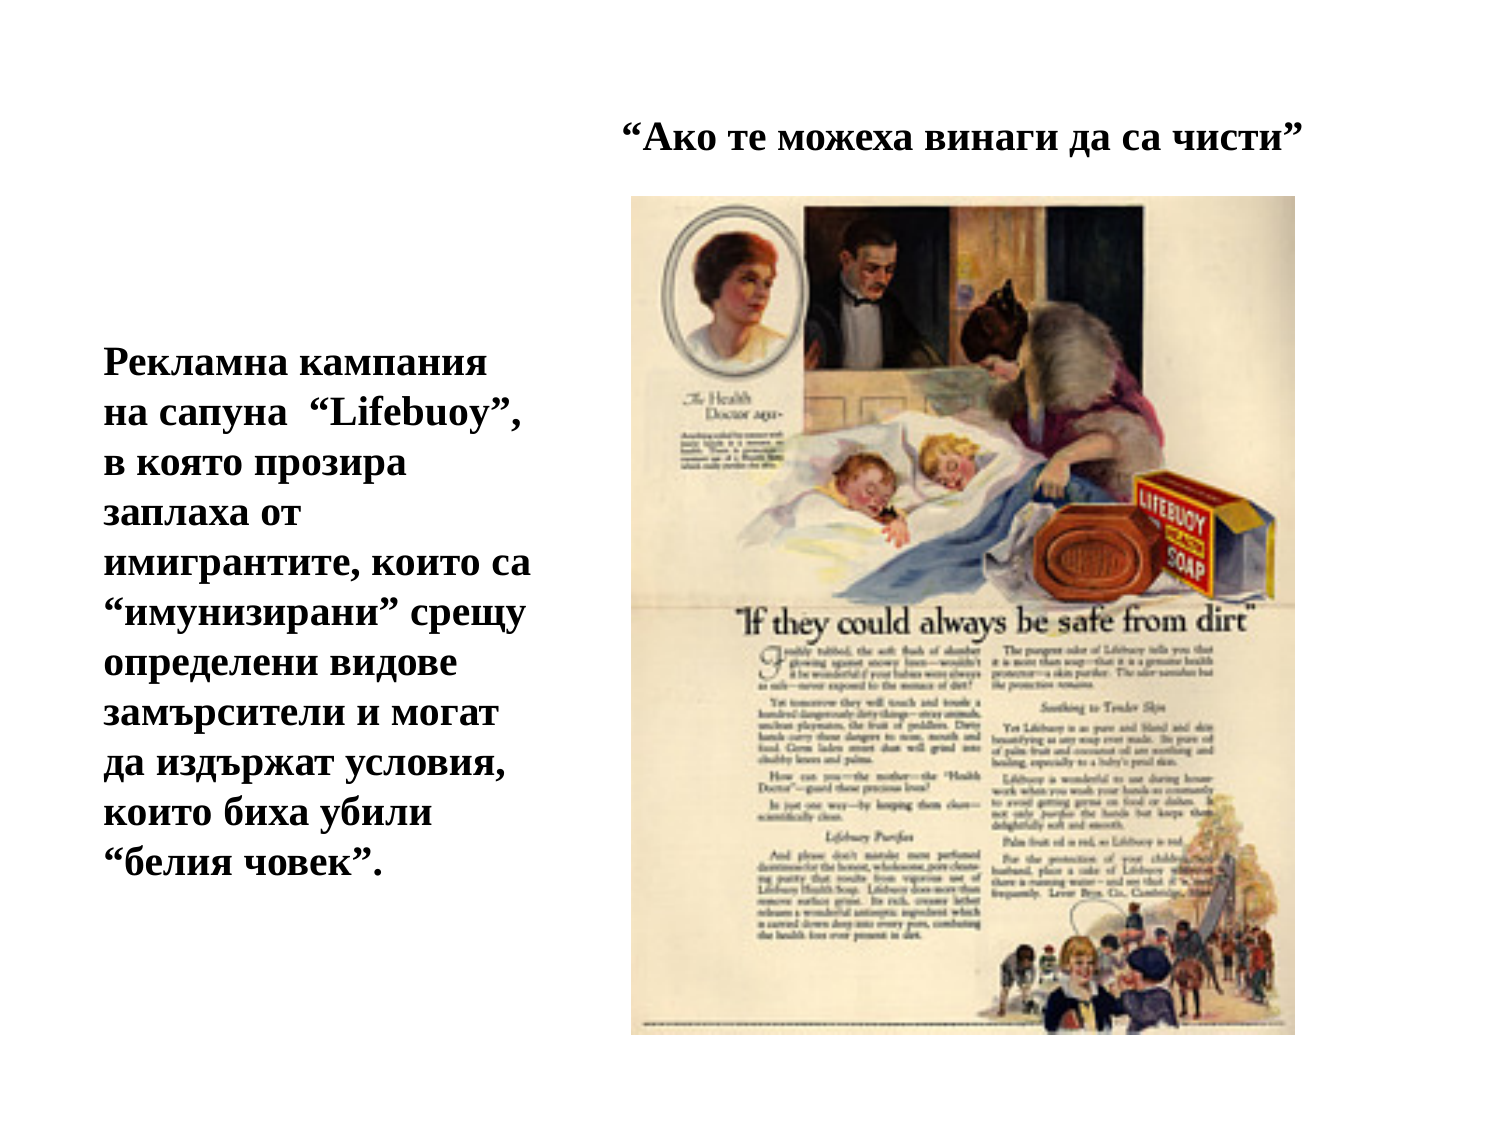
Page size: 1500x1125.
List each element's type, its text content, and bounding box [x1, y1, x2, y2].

text_box “Ако те можеха винаги да са чисти” [525, 101, 1400, 167]
text_box Рекламна кампания на сапуна “Lifebuoy”, в която прозира заплаха от имигрантите, които са “имунизирани” срещу определени видове замърсители и могат да издържат условия, които биха убили “белия човек”. [88, 326, 550, 892]
picture [631, 196, 1295, 1036]
